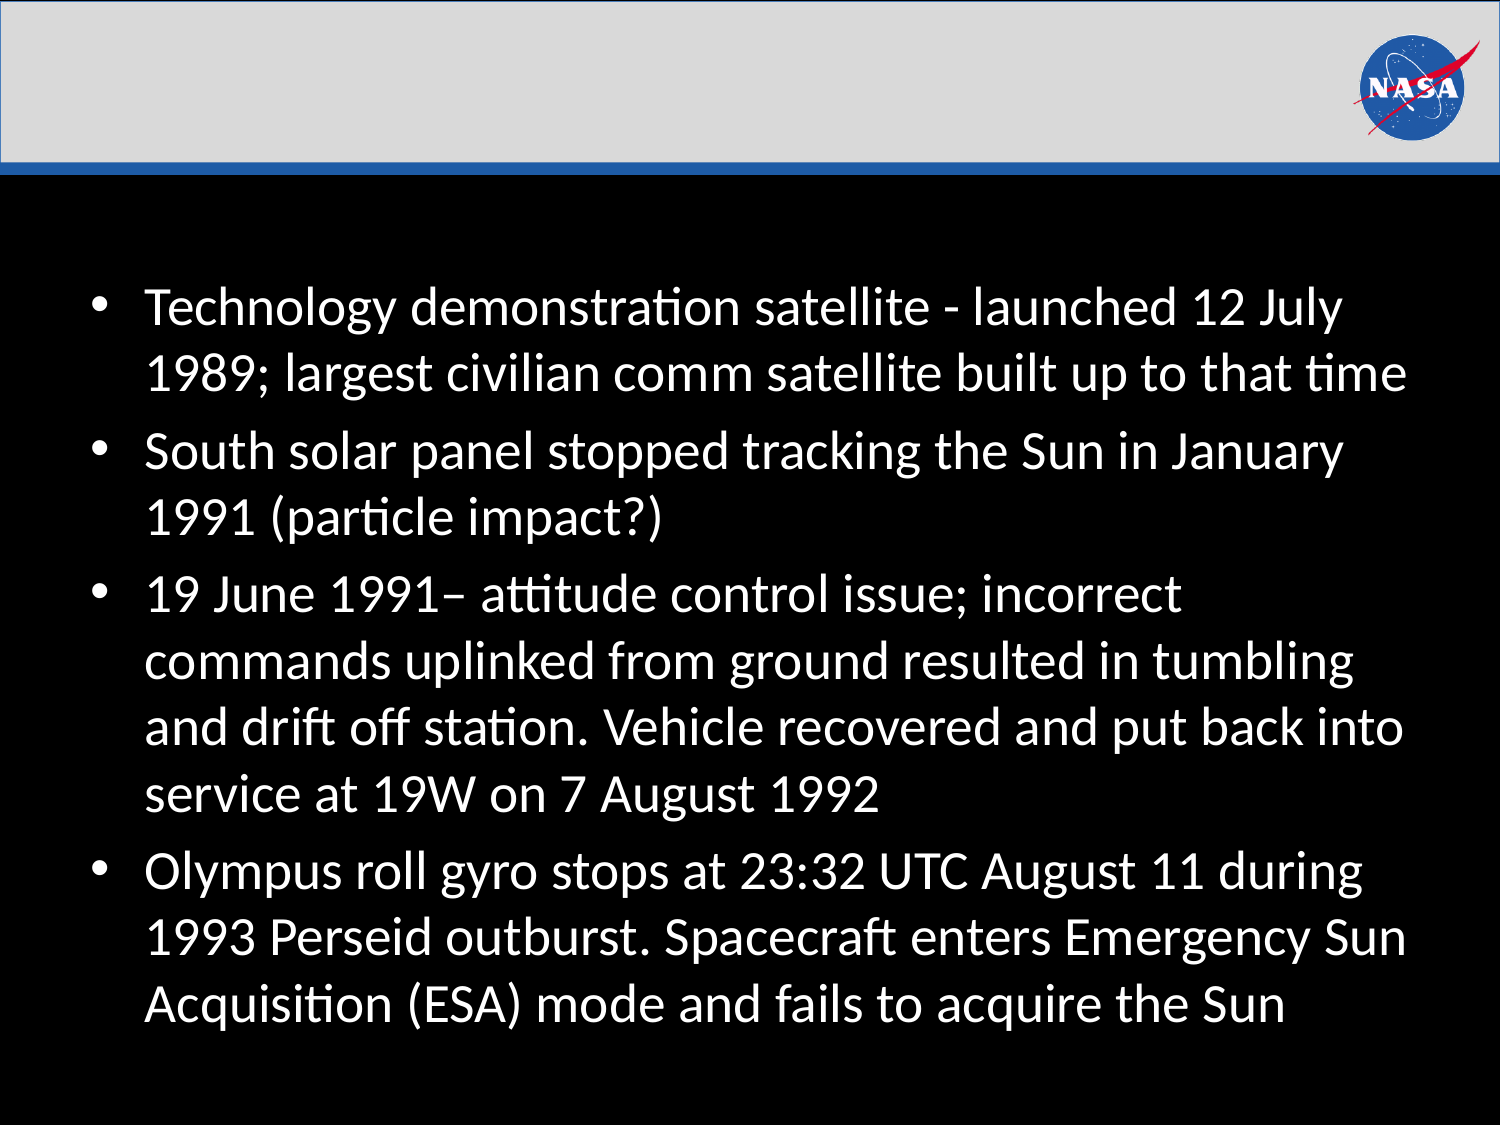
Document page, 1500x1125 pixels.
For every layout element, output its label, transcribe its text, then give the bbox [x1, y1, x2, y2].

picture [1353, 34, 1480, 141]
list Technology demonstration satellite - launched 12 July 1989; largest civilian comm satellite built up to that time South solar panel stopped tracking the Sun in January 1991 (particle impact?) 19 June 1991– attitude control issue; incorrect commands uplinked from ground resulted in tumbling and drift off station. Vehicle recovered and put back into service at 19W on 7 August 1992 Olympus roll gyro stops at 23:32 UTC August 11 during 1993 Perseid outburst. Spacecraft enters Emergency Sun Acquisition (ESA) mode and fails to acquire the Sun [75, 262, 1425, 1053]
